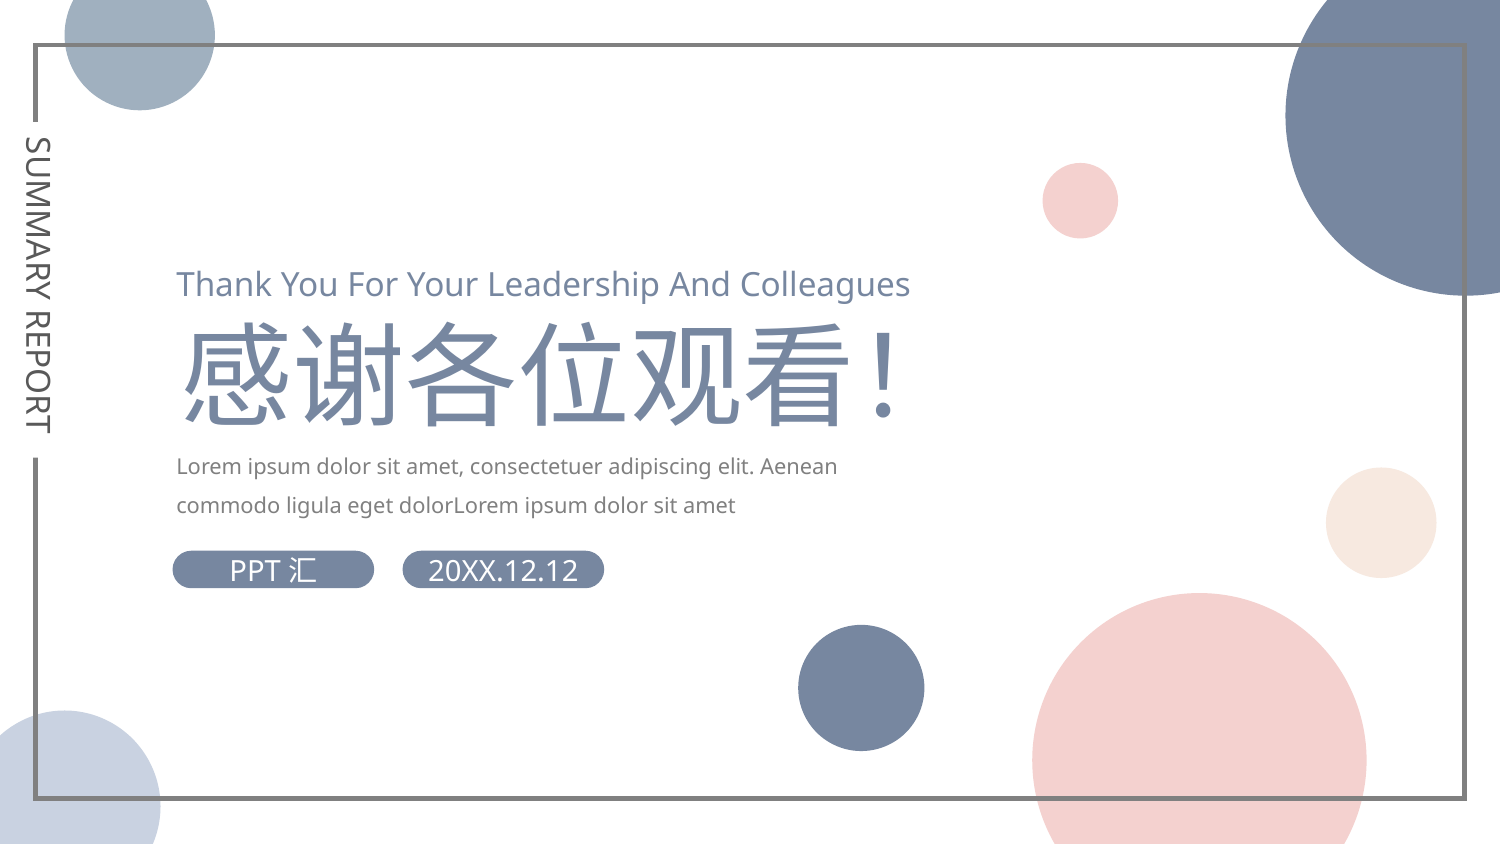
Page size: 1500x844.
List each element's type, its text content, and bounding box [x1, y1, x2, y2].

text_box SUMMARY REPORT [12, 122, 67, 458]
text_box [1041, 161, 1120, 240]
text_box [63, 0, 216, 44]
text_box [34, 44, 1466, 800]
text_box [1035, 800, 1363, 844]
text_box [1299, 0, 1500, 297]
text_box [0, 714, 162, 844]
